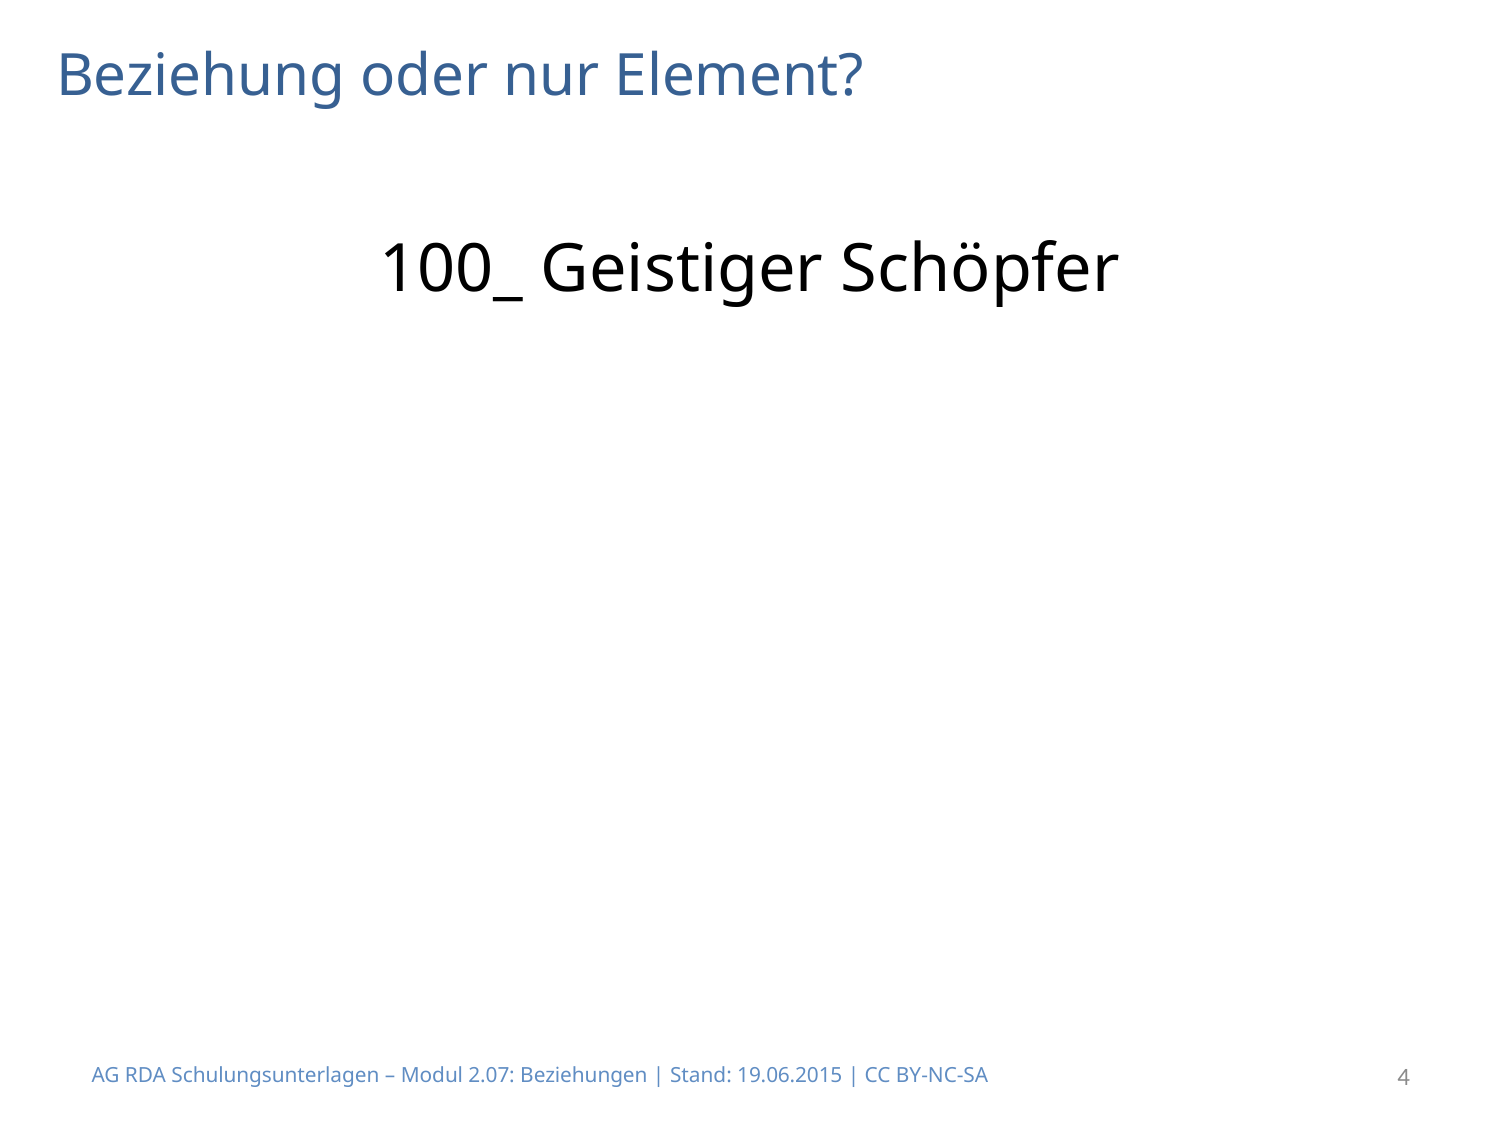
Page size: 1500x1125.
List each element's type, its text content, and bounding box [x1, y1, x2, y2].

list 100_ Geistiger Schöpfer [41, 137, 1459, 1035]
title Beziehung oder nur Element? [41, 30, 1459, 114]
footer AG RDA Schulungsunterlagen – Modul 2.07: Beziehungen | Stand: 19.06.2015 | CC BY-NC-SA [76, 1045, 1081, 1106]
slide_number 4 [1187, 1045, 1425, 1106]
